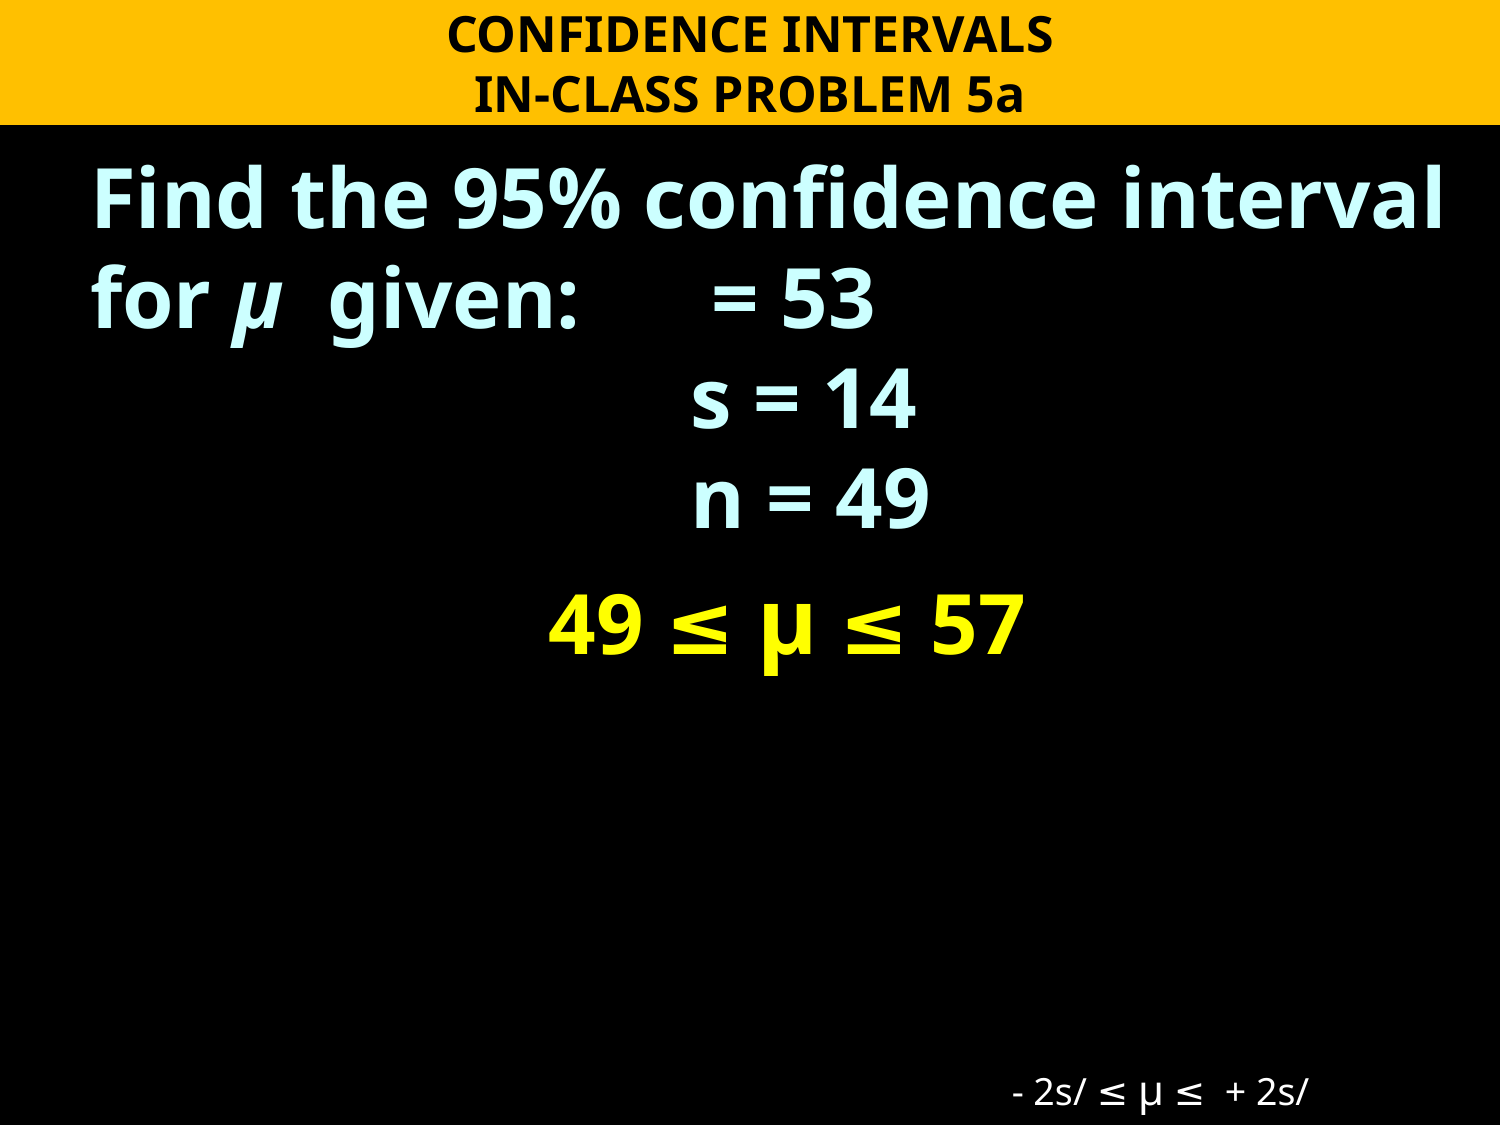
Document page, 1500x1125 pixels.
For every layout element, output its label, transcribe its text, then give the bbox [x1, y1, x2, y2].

text_box CONFIDENCE INTERVALS IN-CLASS PROBLEM 5a [0, 0, 1500, 125]
